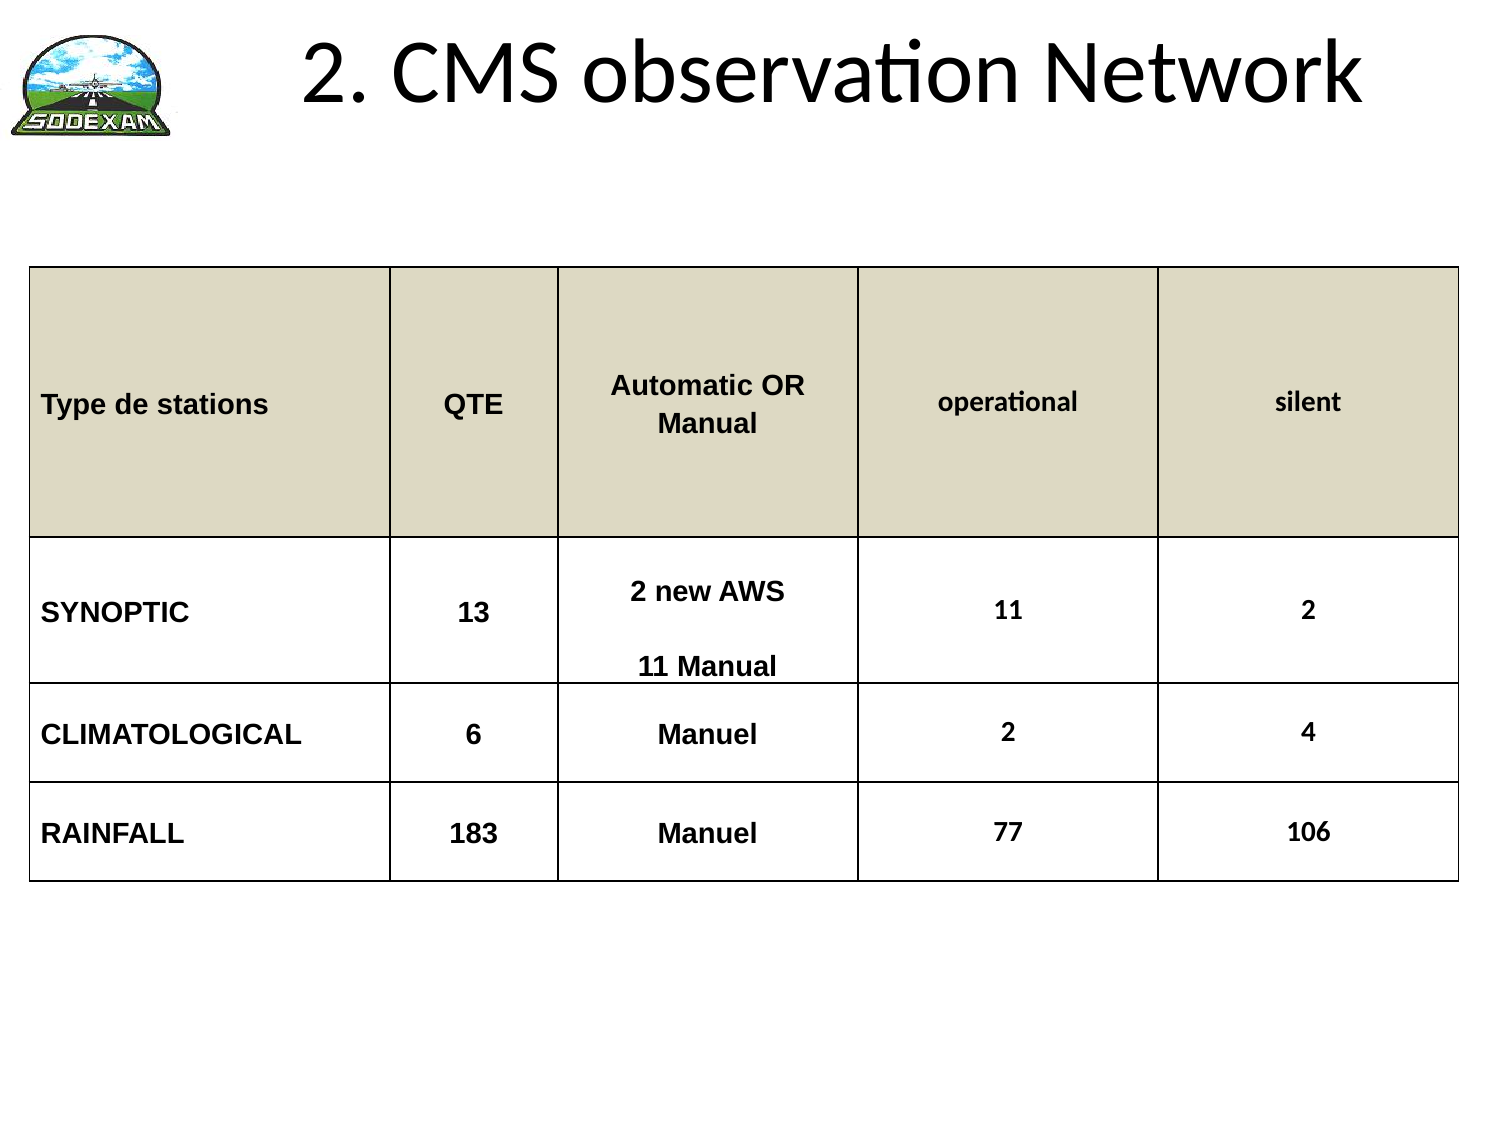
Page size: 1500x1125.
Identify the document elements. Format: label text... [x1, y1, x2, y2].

table_cell 2 new AWS 11 Manual [559, 538, 857, 682]
picture [0, 34, 178, 141]
table_header operational [859, 268, 1157, 536]
table_cell 2 [859, 684, 1157, 781]
table_header QTE [391, 268, 557, 536]
table_header Type de stations [30, 268, 389, 536]
table_cell Manuel [559, 684, 857, 781]
table_cell Manuel [559, 783, 857, 880]
table_cell 106 [1159, 783, 1458, 880]
table_cell 13 [391, 538, 557, 682]
table_header silent [1159, 268, 1458, 536]
table_cell 6 [391, 684, 557, 781]
table_cell 11 [859, 538, 1157, 682]
title 2. CMS observation Network [218, 0, 1449, 131]
table_cell SYNOPTIC [30, 538, 389, 682]
table_cell 77 [859, 783, 1157, 880]
table_cell 4 [1159, 684, 1458, 781]
table_cell RAINFALL [30, 783, 389, 880]
table_header Automatic OR Manual [559, 268, 857, 536]
table_cell 2 [1159, 538, 1458, 682]
table_cell CLIMATOLOGICAL [30, 684, 389, 781]
table_cell 183 [391, 783, 557, 880]
